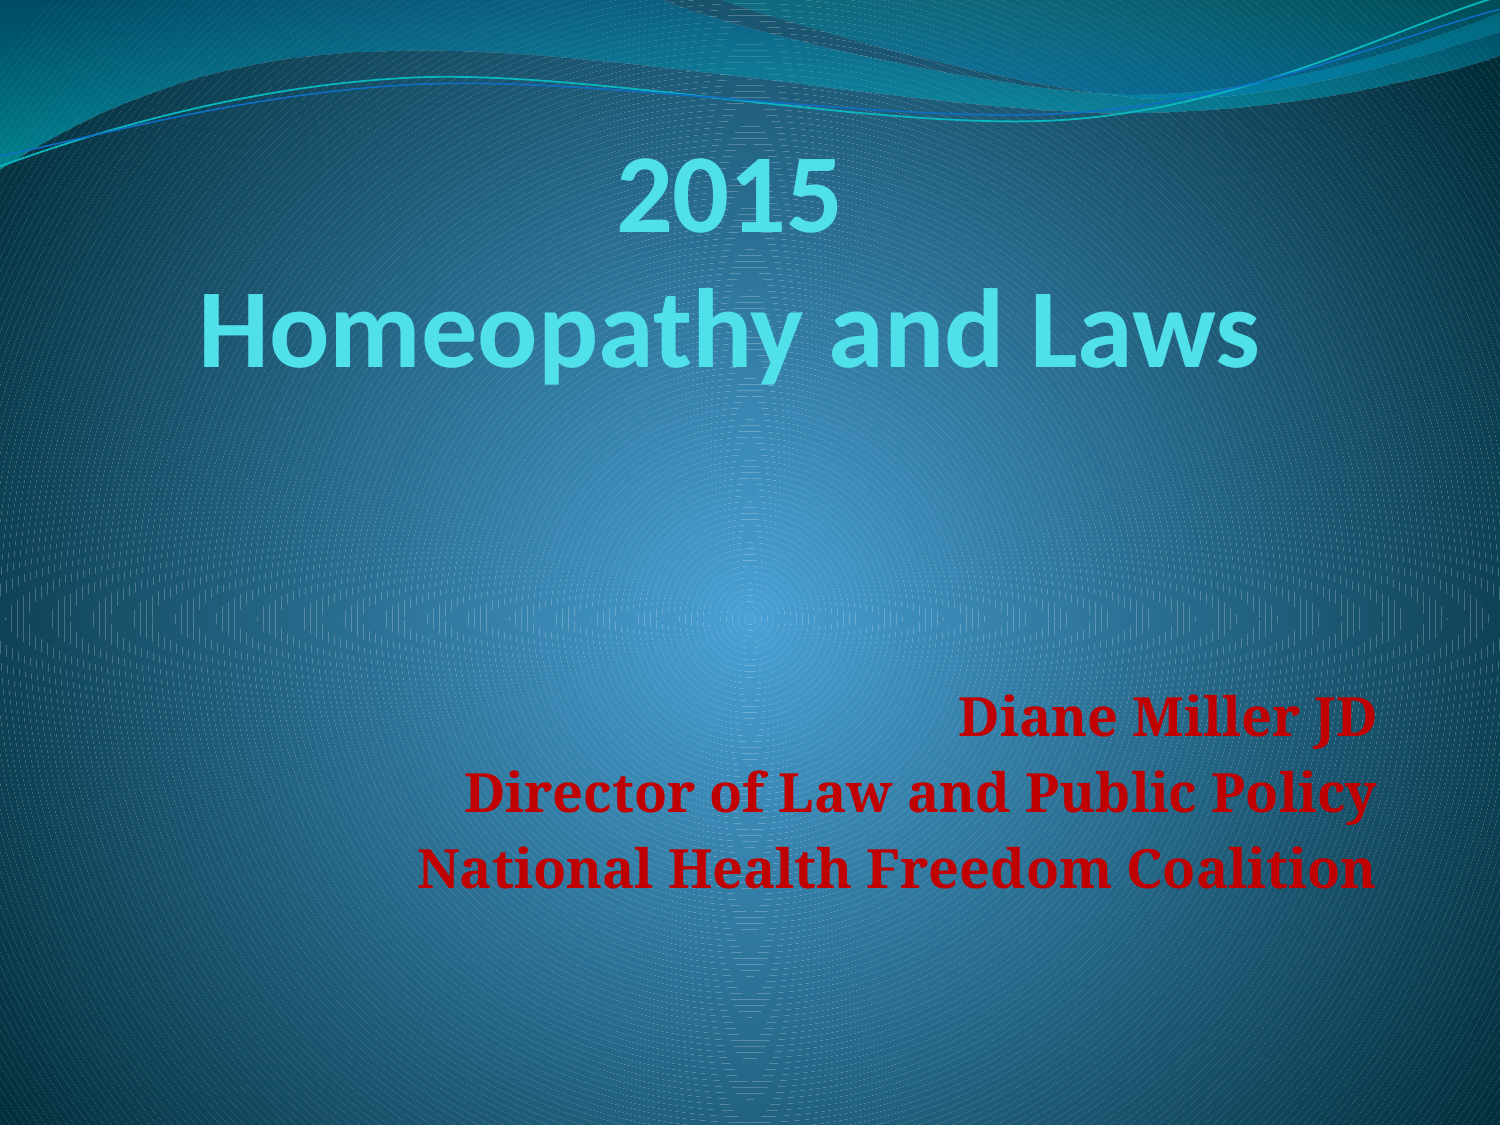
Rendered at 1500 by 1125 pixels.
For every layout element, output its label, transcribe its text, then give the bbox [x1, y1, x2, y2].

title 2015 Homeopathy and Laws [87, 224, 1376, 525]
subtitle Diane Miller JD Director of Law and Public Policy National Health Freedom Coalition [99, 675, 1389, 963]
